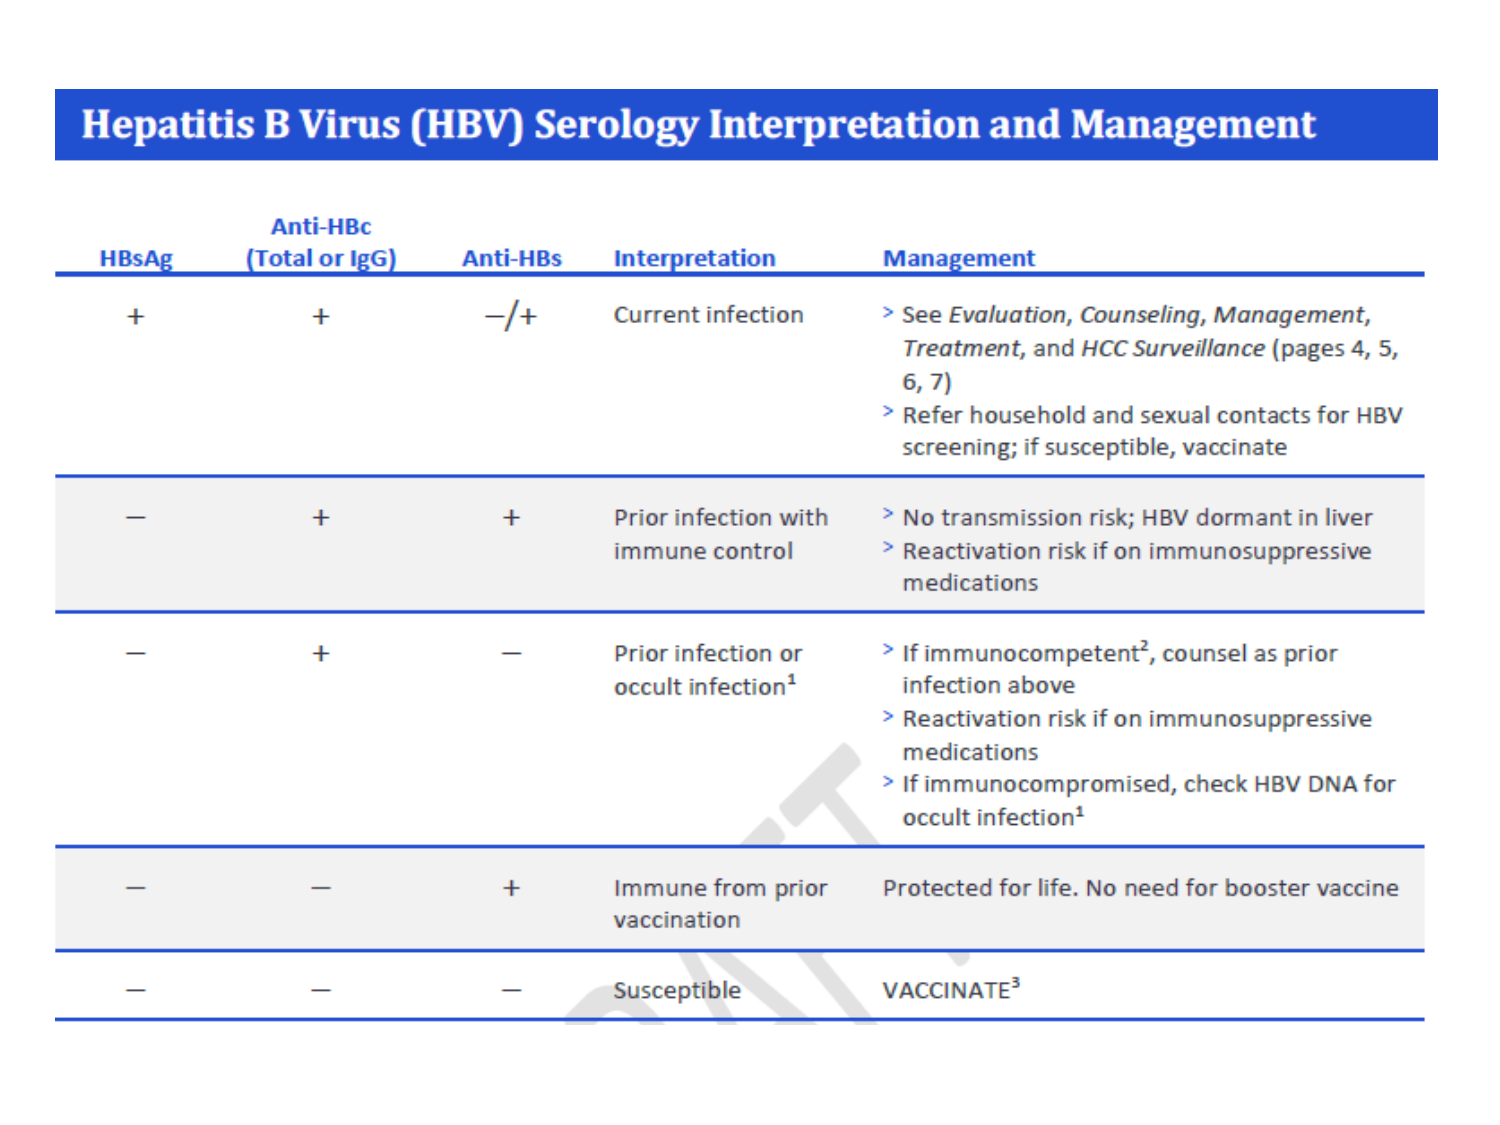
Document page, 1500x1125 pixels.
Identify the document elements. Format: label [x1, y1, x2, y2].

picture [55, 89, 1439, 1025]
